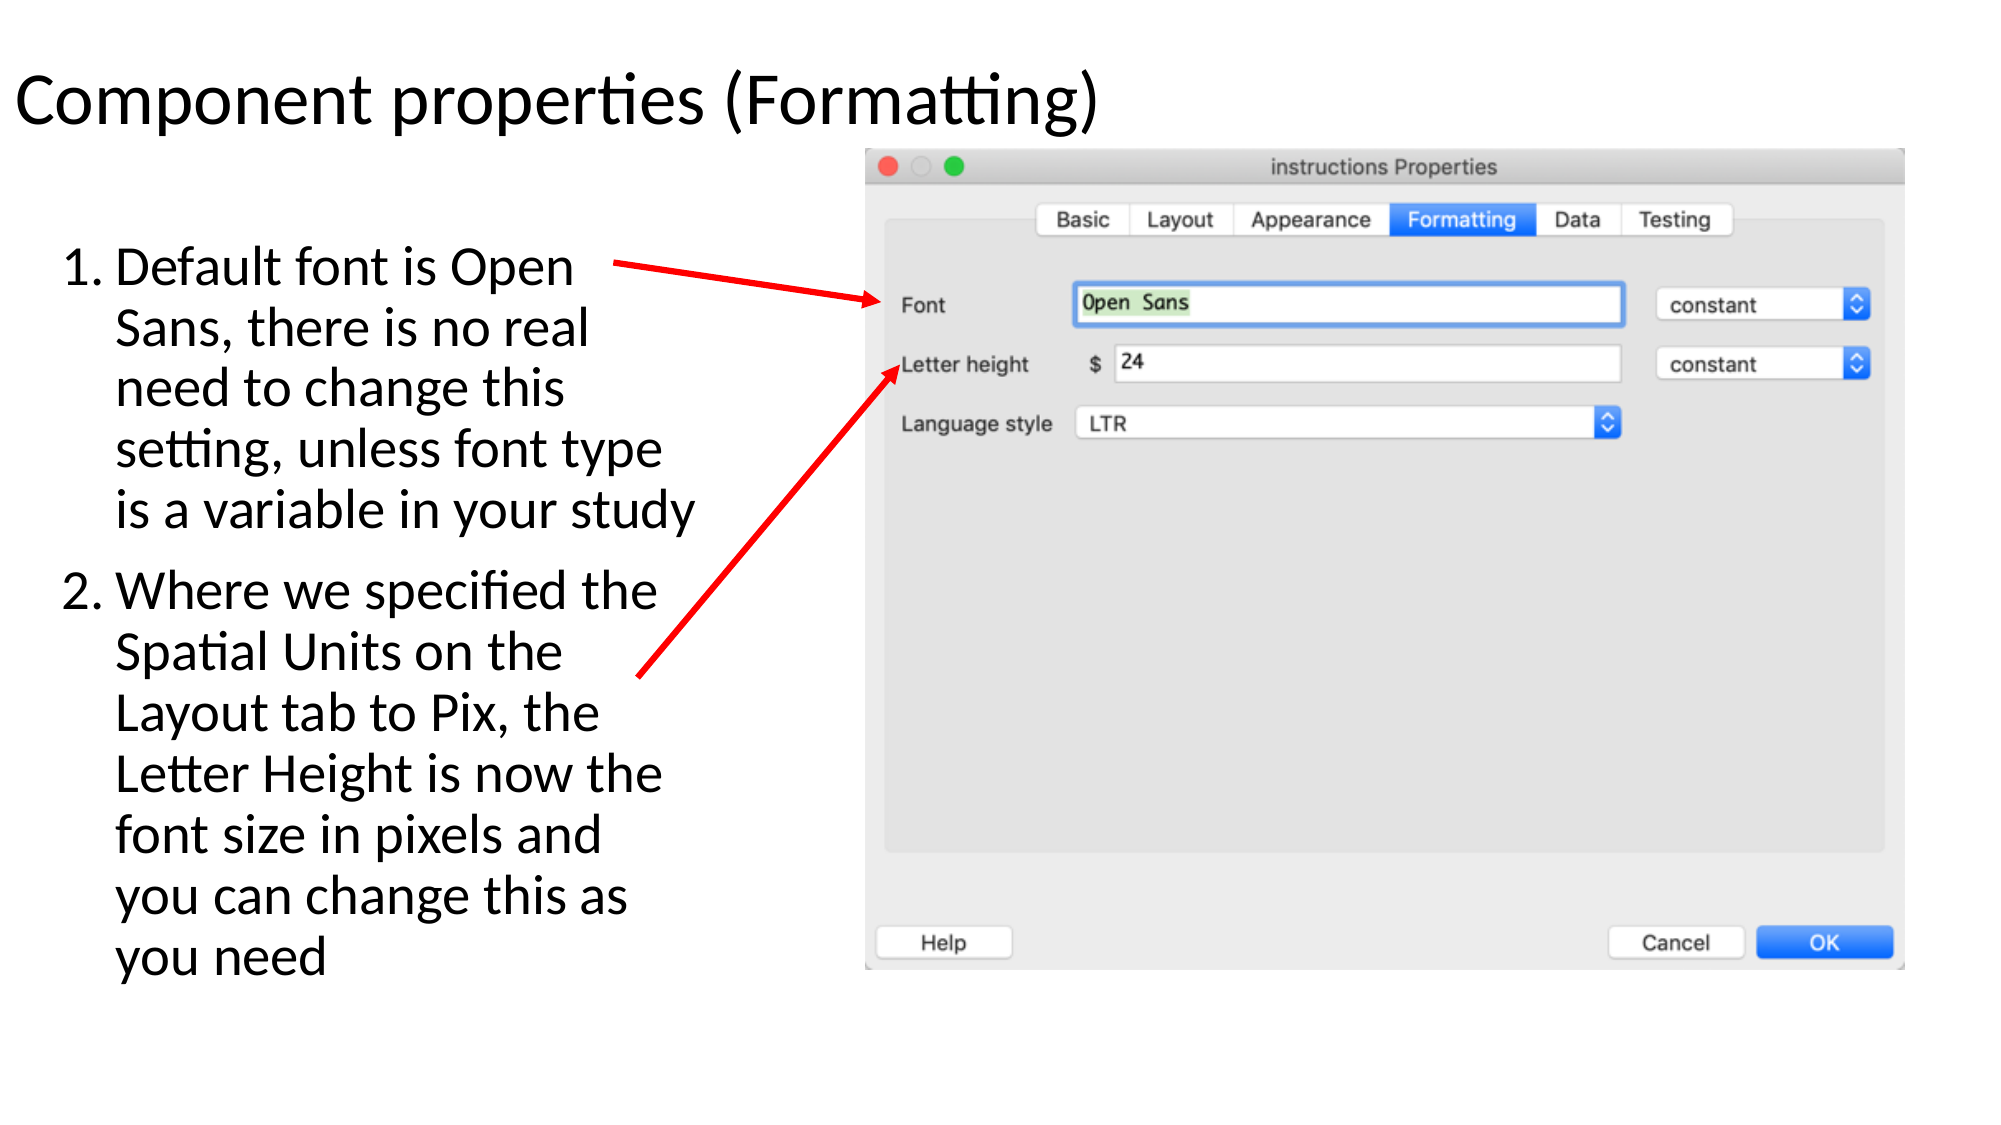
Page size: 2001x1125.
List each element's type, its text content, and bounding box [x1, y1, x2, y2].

picture [865, 148, 1905, 970]
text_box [637, 364, 901, 678]
list Default font is Open Sans, there is no real need to change this setting, unless font type is a variable in your study Where we specified the Spatial Units on the Layout tab to Pix, the Letter Height is now the font size in pixels and you can change this as you need [46, 140, 715, 1065]
title Component properties (Formatting) [0, 0, 1263, 149]
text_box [613, 262, 882, 303]
